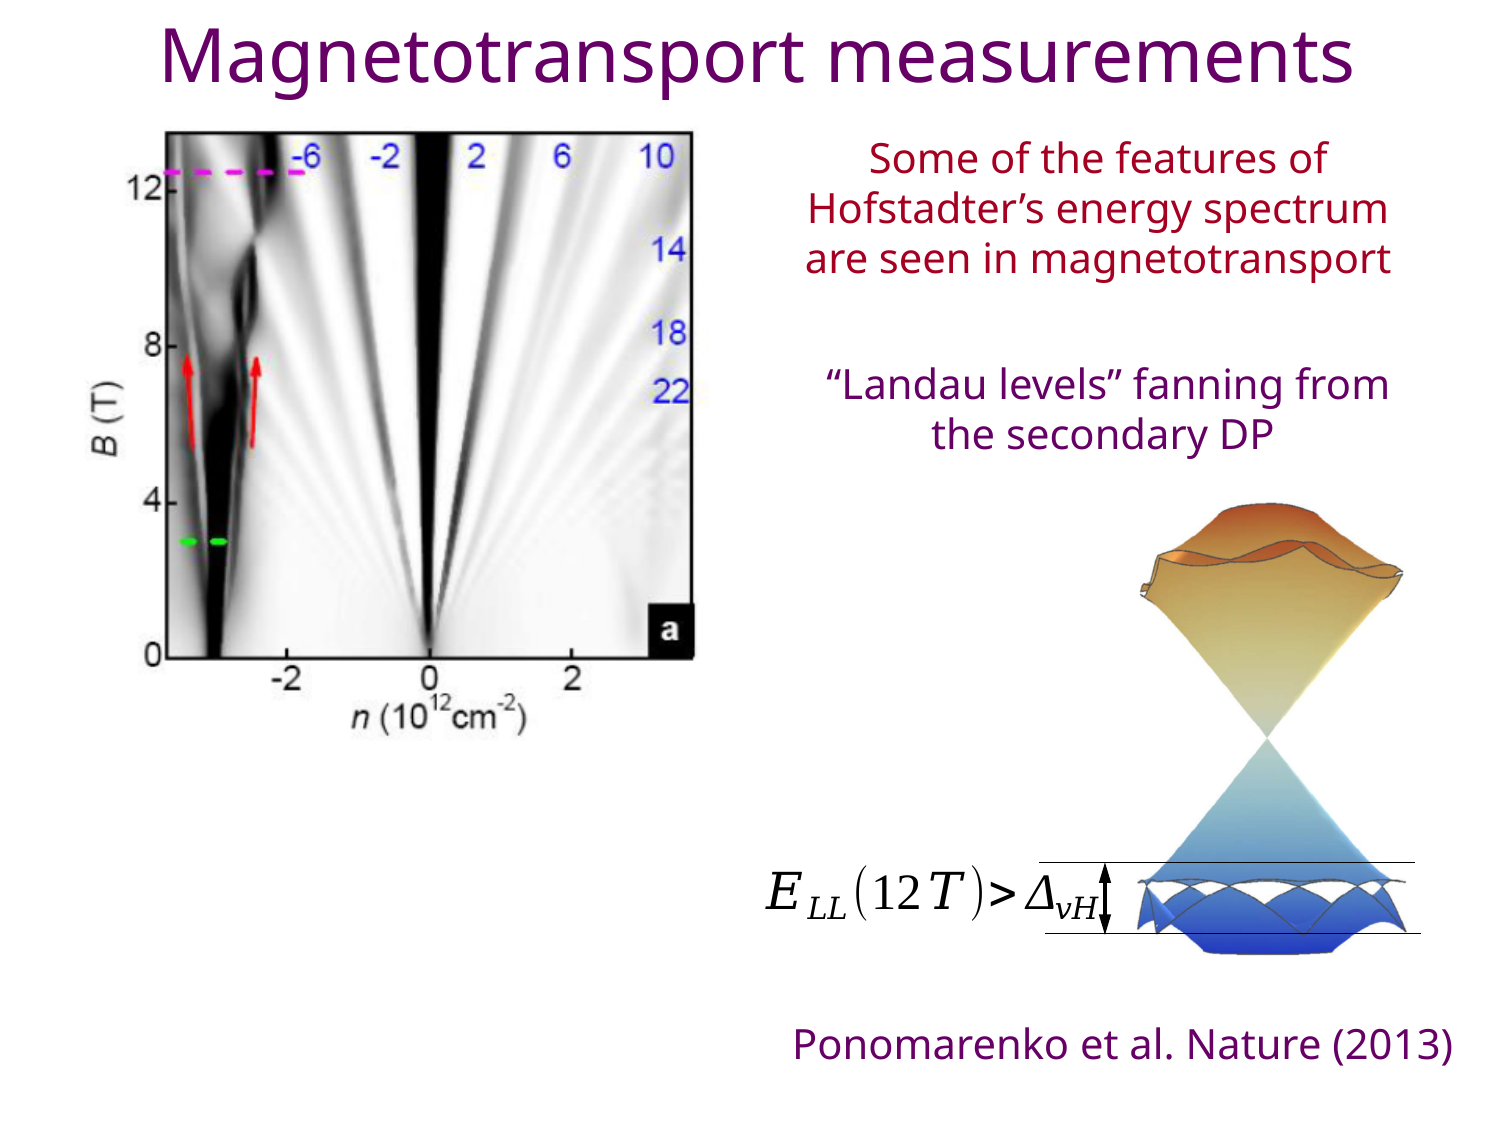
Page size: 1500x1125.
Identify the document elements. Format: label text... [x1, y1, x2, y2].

text_box [0, 0, 1500, 75]
picture [78, 122, 710, 747]
text_box Ponomarenko et al. Nature (2013) [777, 1010, 1469, 1076]
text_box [763, 494, 1441, 957]
text_box Magnetotransport measurements [143, 75, 1371, 105]
text_box Some of the features of Hofstadter’s energy spectrum are seen in magnetotransport [763, 124, 1433, 290]
text_box “Landau levels” fanning from the secondary DP [783, 350, 1433, 466]
